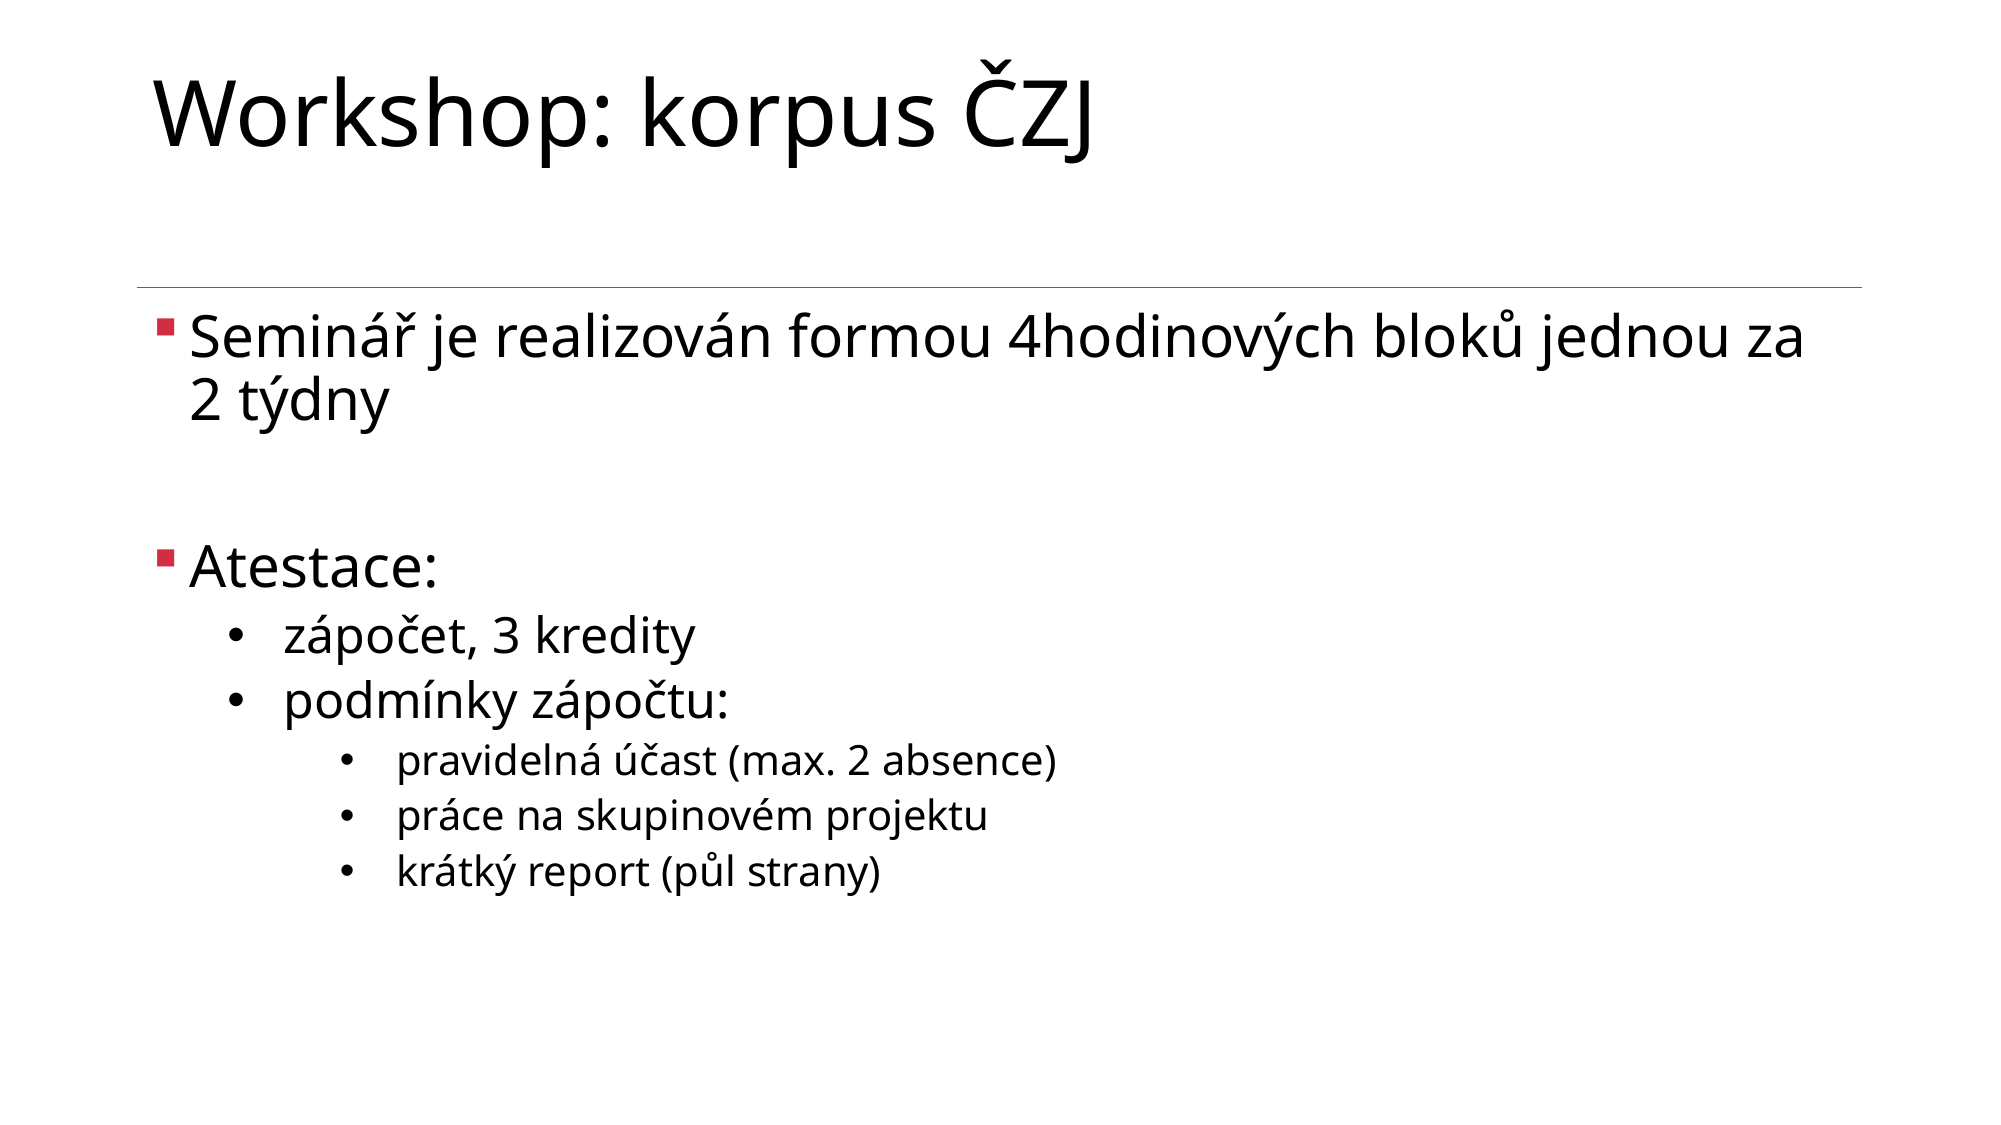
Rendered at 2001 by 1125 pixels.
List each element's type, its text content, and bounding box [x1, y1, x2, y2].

list Seminář je realizován formou 4hodinových bloků jednou za 2 týdny Atestace: zápočet, 3 kredity podmínky zápočtu: pravidelná účast (max. 2 absence) práce na skupinovém projektu krátký report (půl strany) [137, 299, 1863, 1014]
title Workshop: korpus ČZJ [137, 59, 1863, 278]
